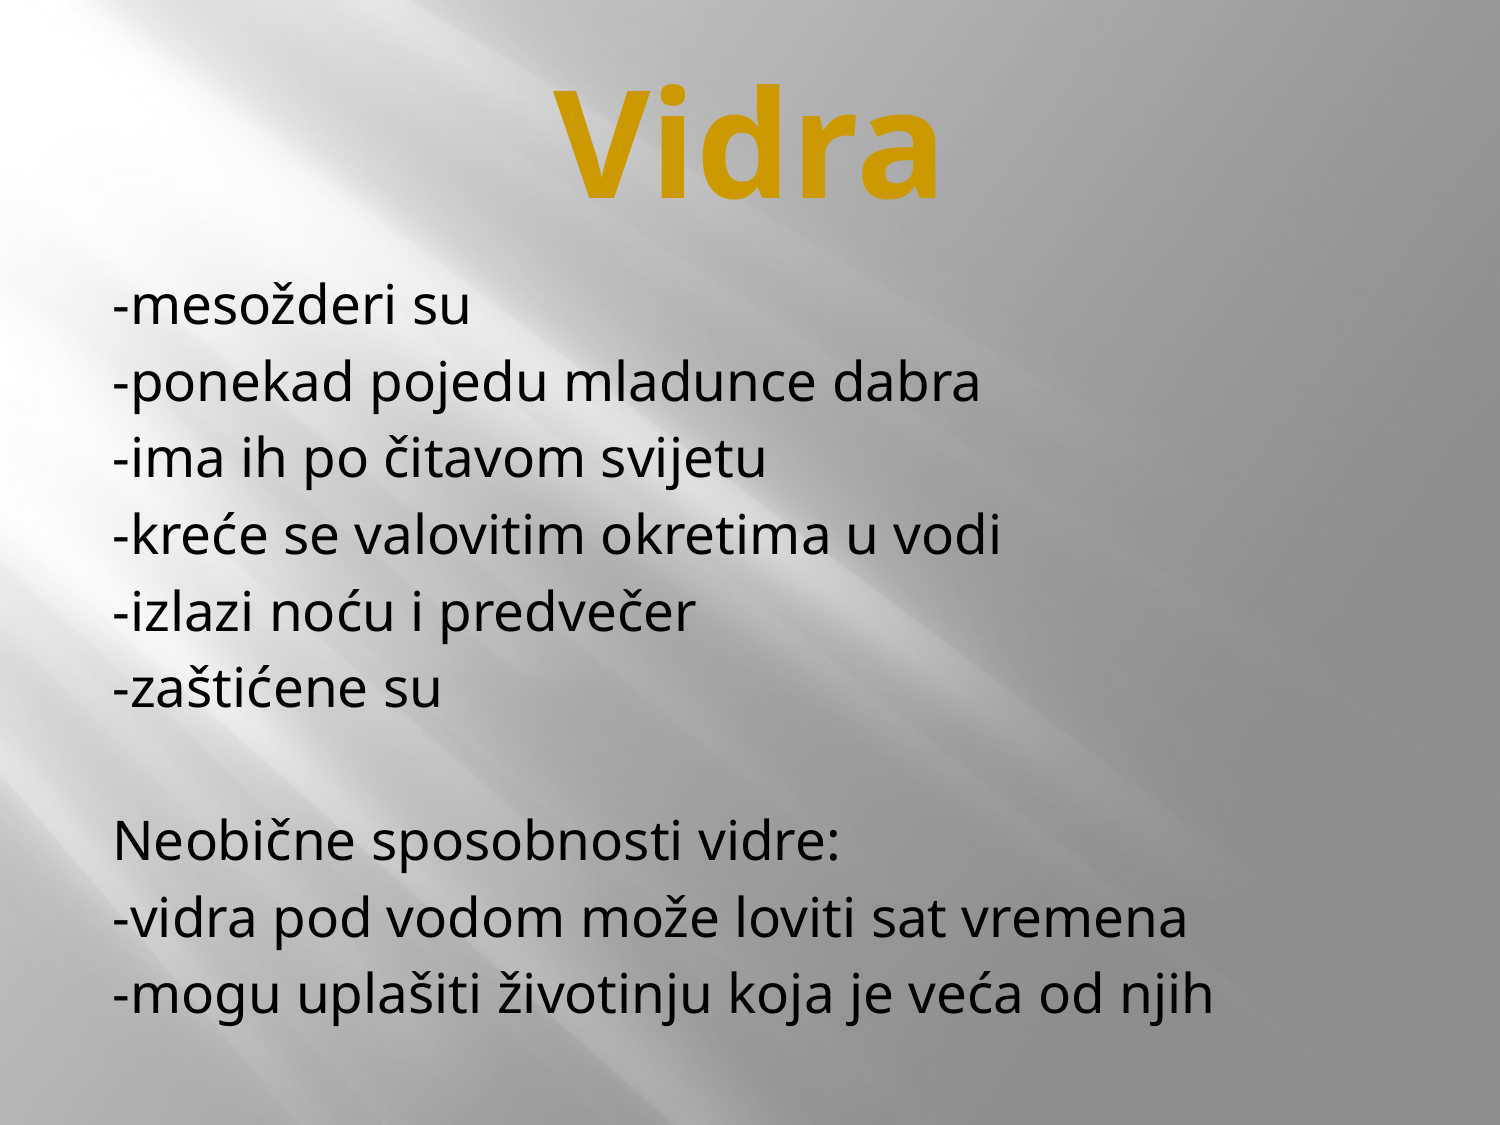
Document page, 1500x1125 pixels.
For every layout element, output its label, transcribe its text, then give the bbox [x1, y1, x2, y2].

list -mesožderi su -ponekad pojedu mladunce dabra -ima ih po čitavom svijetu -kreće se valovitim okretima u vodi -izlazi noću i predvečer -zaštićene su Neobične sposobnosti vidre: -vidra pod vodom može loviti sat vremena -mogu uplašiti životinju koja je veća od njih [75, 262, 1425, 1035]
title Vidra [75, 45, 1425, 233]
